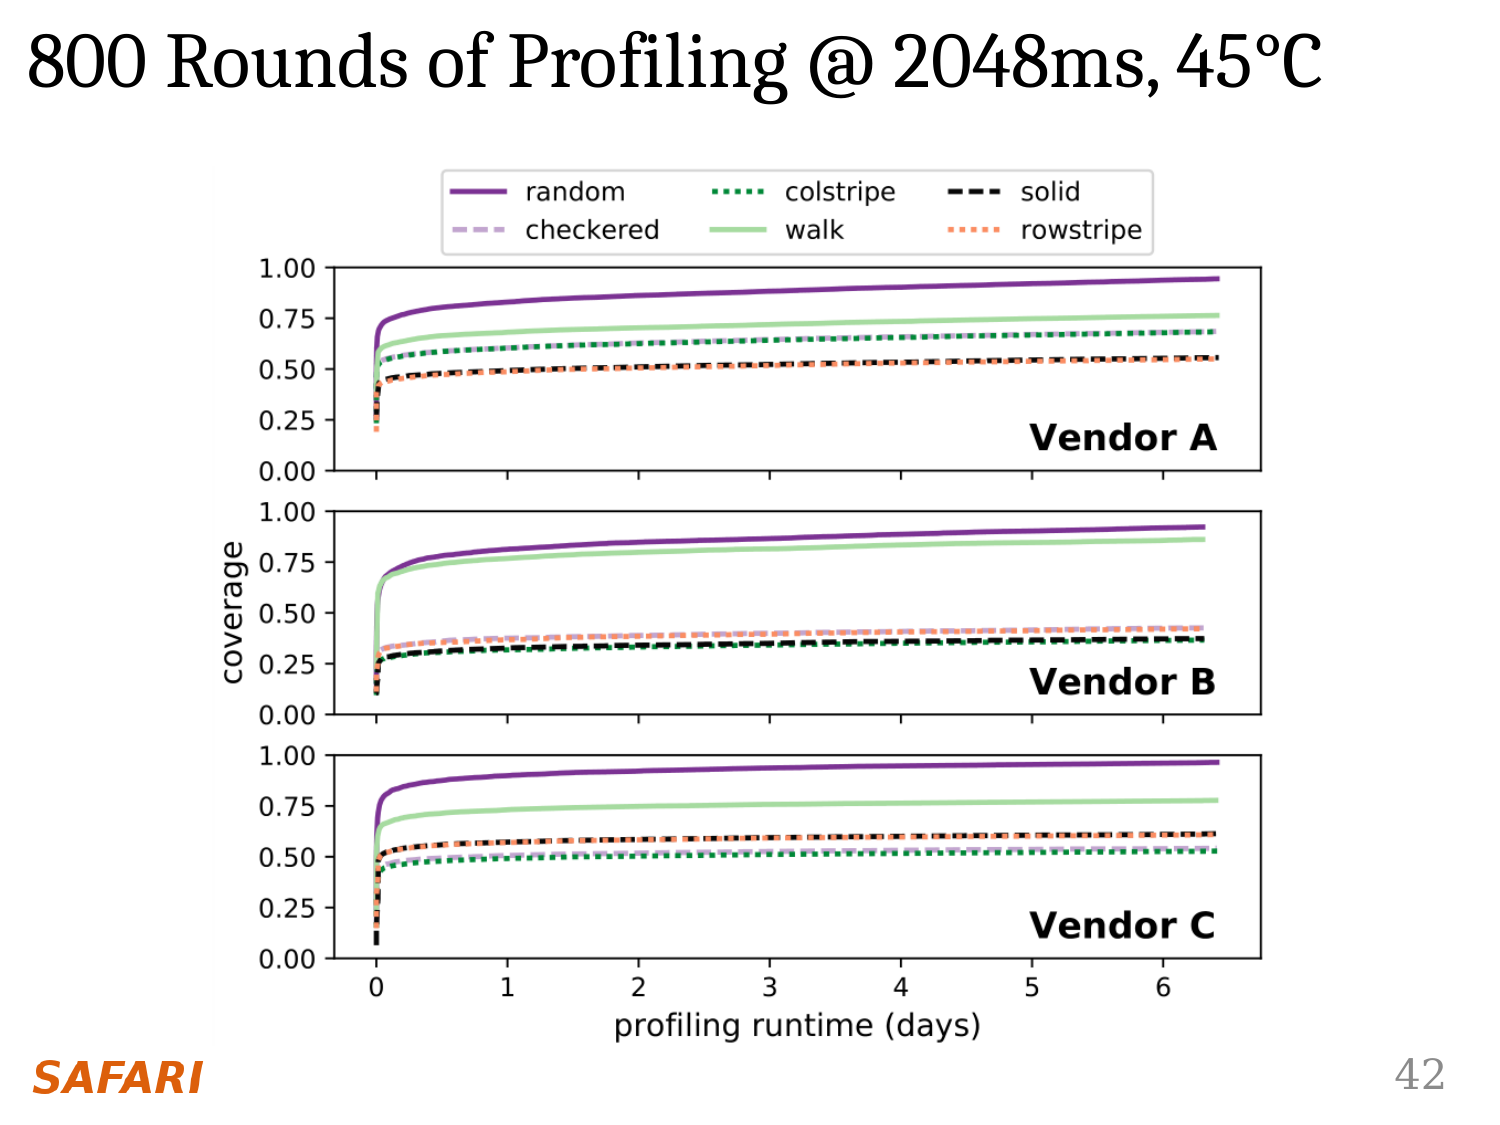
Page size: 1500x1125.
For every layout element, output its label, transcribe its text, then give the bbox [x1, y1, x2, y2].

picture [192, 133, 1280, 1046]
title 800 Rounds of Profiling @ 2048ms, 45°C [12, 12, 1487, 134]
picture [31, 1051, 209, 1104]
text_box 42 [1299, 1042, 1463, 1103]
